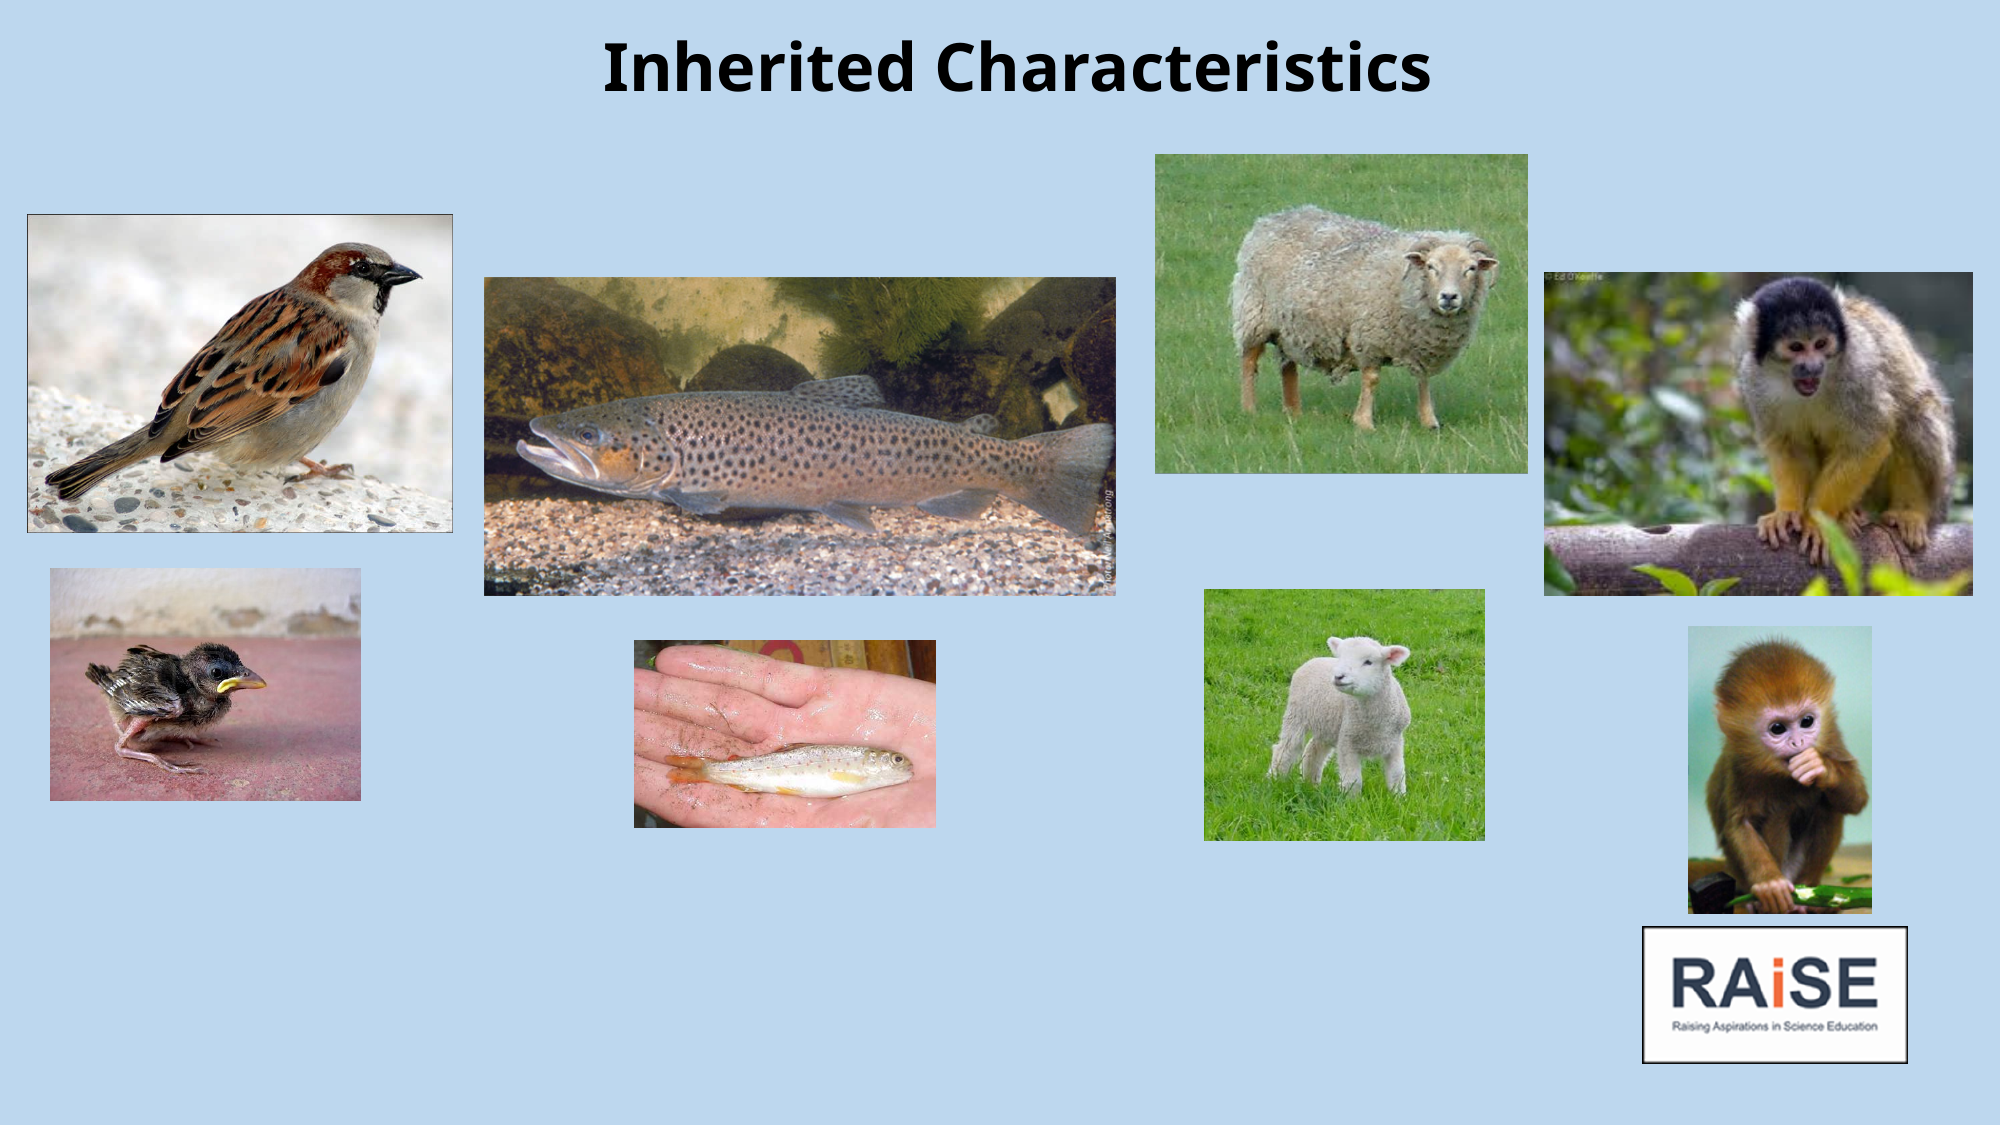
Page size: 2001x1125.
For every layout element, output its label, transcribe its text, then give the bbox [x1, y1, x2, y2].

picture [1688, 626, 1872, 914]
picture [27, 214, 453, 533]
picture [634, 640, 936, 828]
picture [1155, 154, 1528, 841]
text_box Inherited Characteristics [18, 17, 2000, 112]
picture [484, 277, 1116, 596]
picture [1642, 926, 1908, 1065]
picture [50, 568, 361, 801]
picture [1544, 272, 1973, 596]
